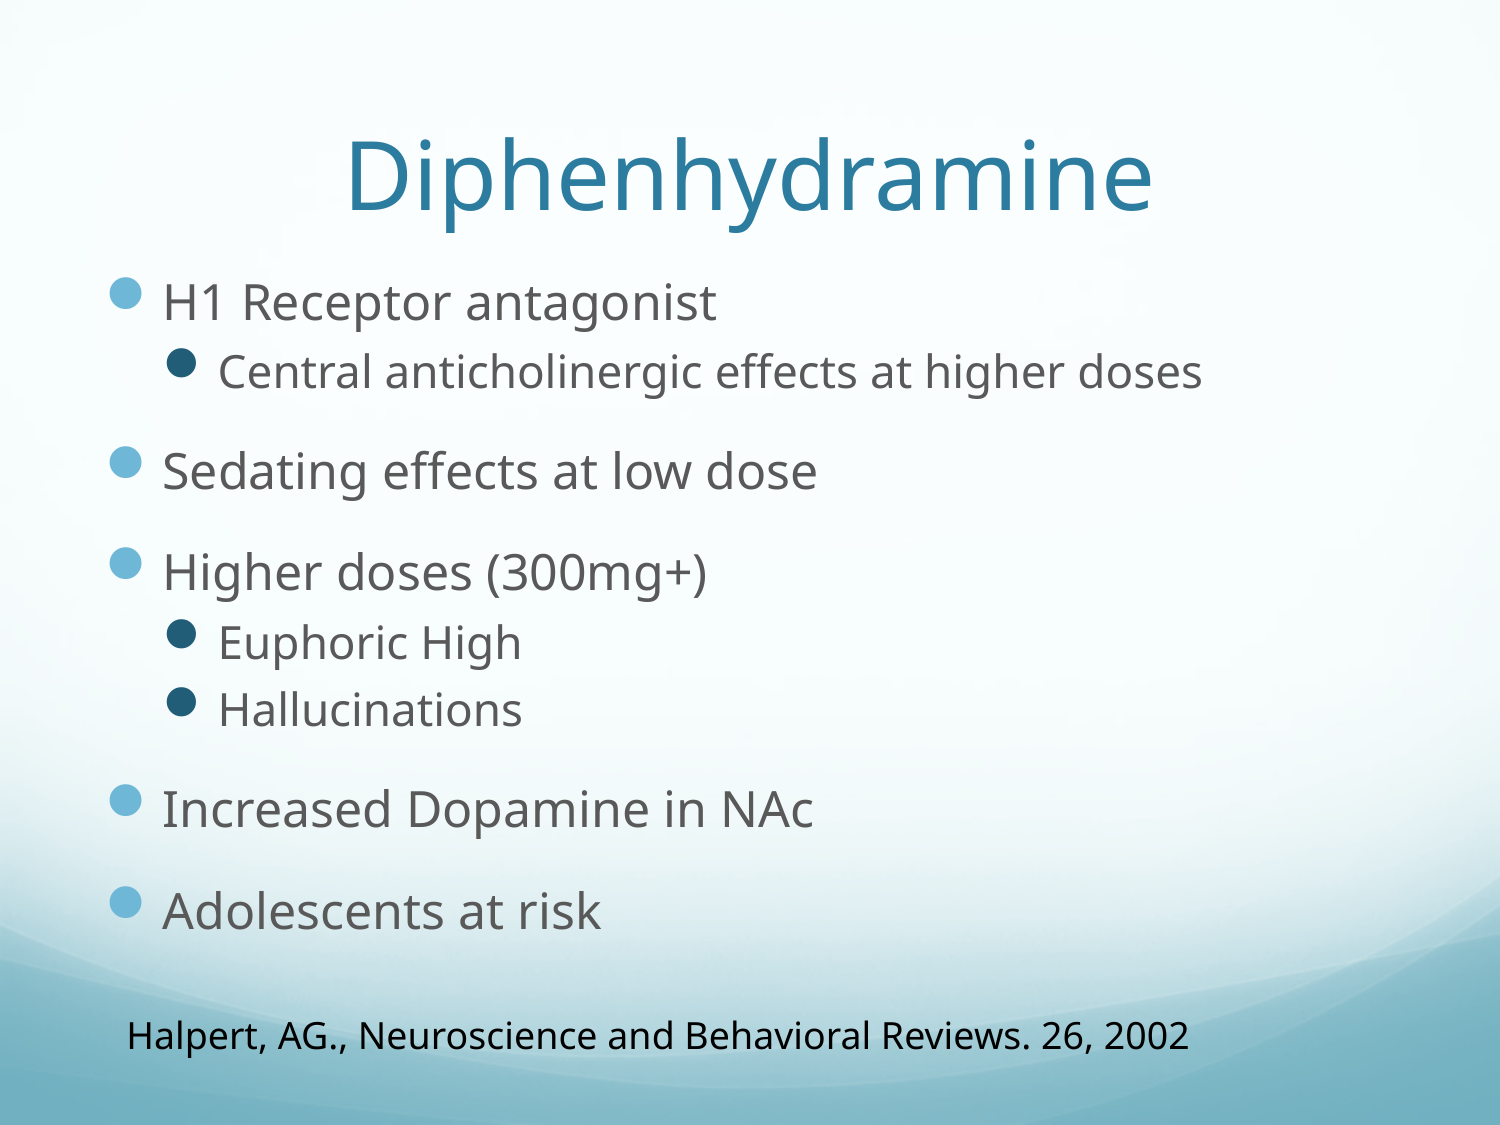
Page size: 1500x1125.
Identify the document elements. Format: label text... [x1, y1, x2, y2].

list H1 Receptor antagonist Central anticholinergic effects at higher doses Sedating effects at low dose Higher doses (300mg+) Euphoric High Hallucinations Increased Dopamine in NAc Adolescents at risk [90, 262, 1410, 975]
title Diphenhydramine [90, 17, 1410, 237]
text_box Halpert, AG., Neuroscience and Behavioral Reviews. 26, 2002 [111, 1004, 1448, 1065]
